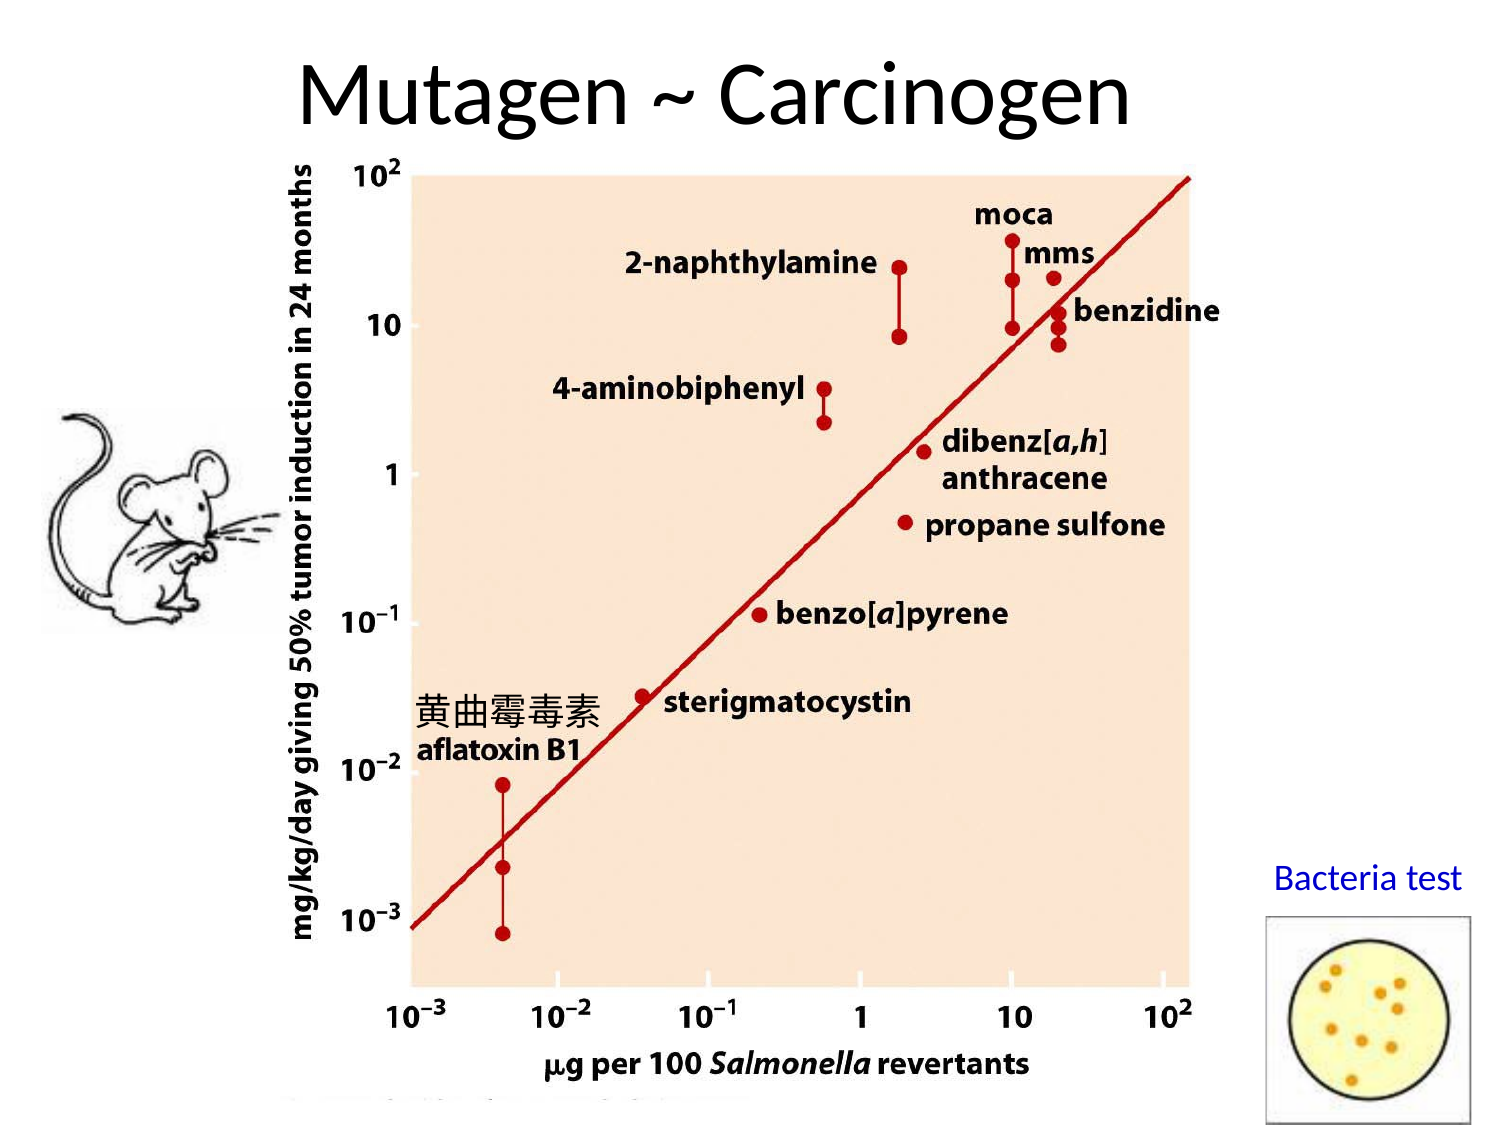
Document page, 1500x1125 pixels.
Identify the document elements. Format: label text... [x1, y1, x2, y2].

title Mutagen ~ Carcinogen [293, 32, 1139, 148]
text_box [272, 148, 1228, 1118]
text_box 黄曲霉毒素 [412, 687, 617, 733]
text_box [41, 408, 290, 634]
text_box Bacteria test [1258, 845, 1479, 905]
text_box [1265, 916, 1472, 1125]
